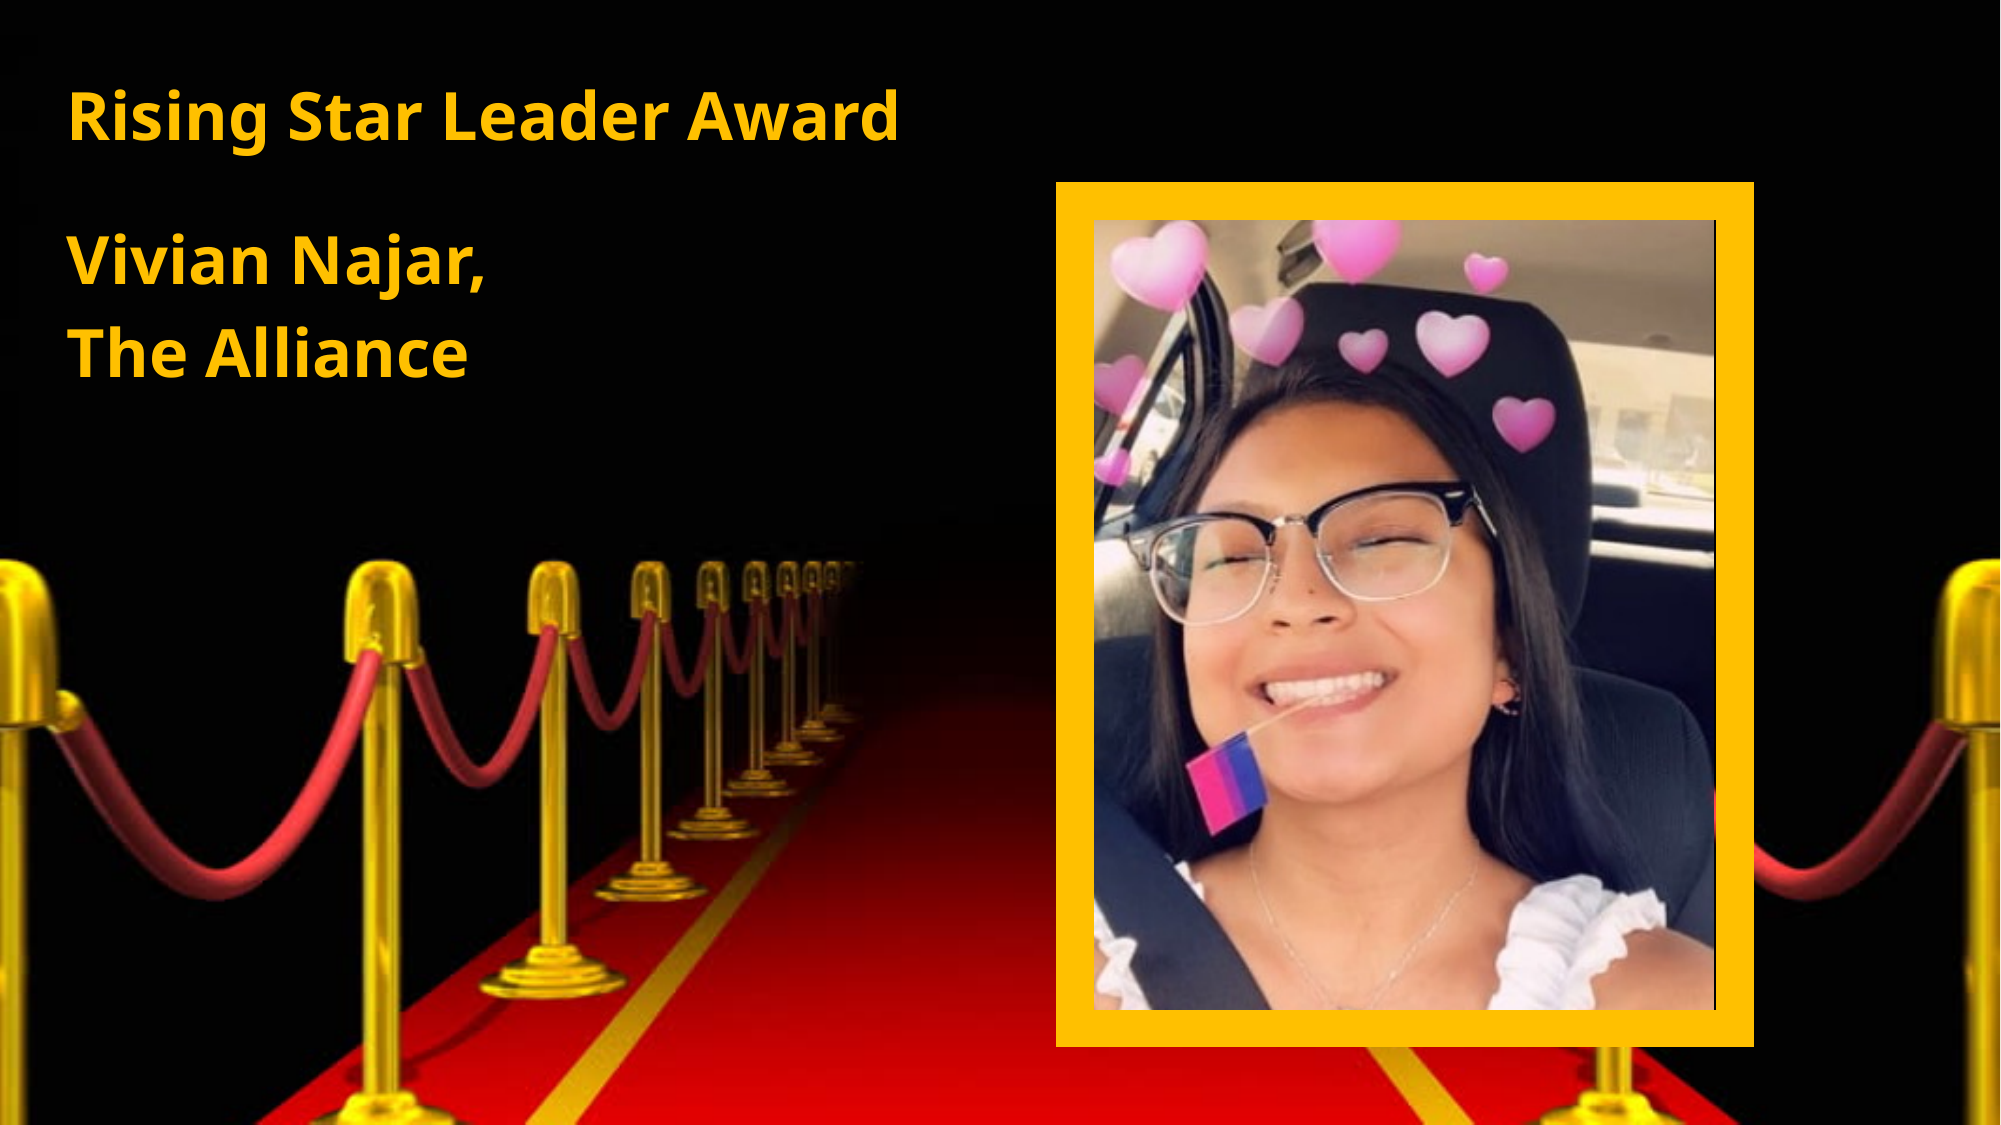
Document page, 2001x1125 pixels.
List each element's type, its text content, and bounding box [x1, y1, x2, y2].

picture [0, 0, 2001, 1125]
title Rising Star Leader Award Vivian Najar, The Alliance [51, 75, 1124, 471]
